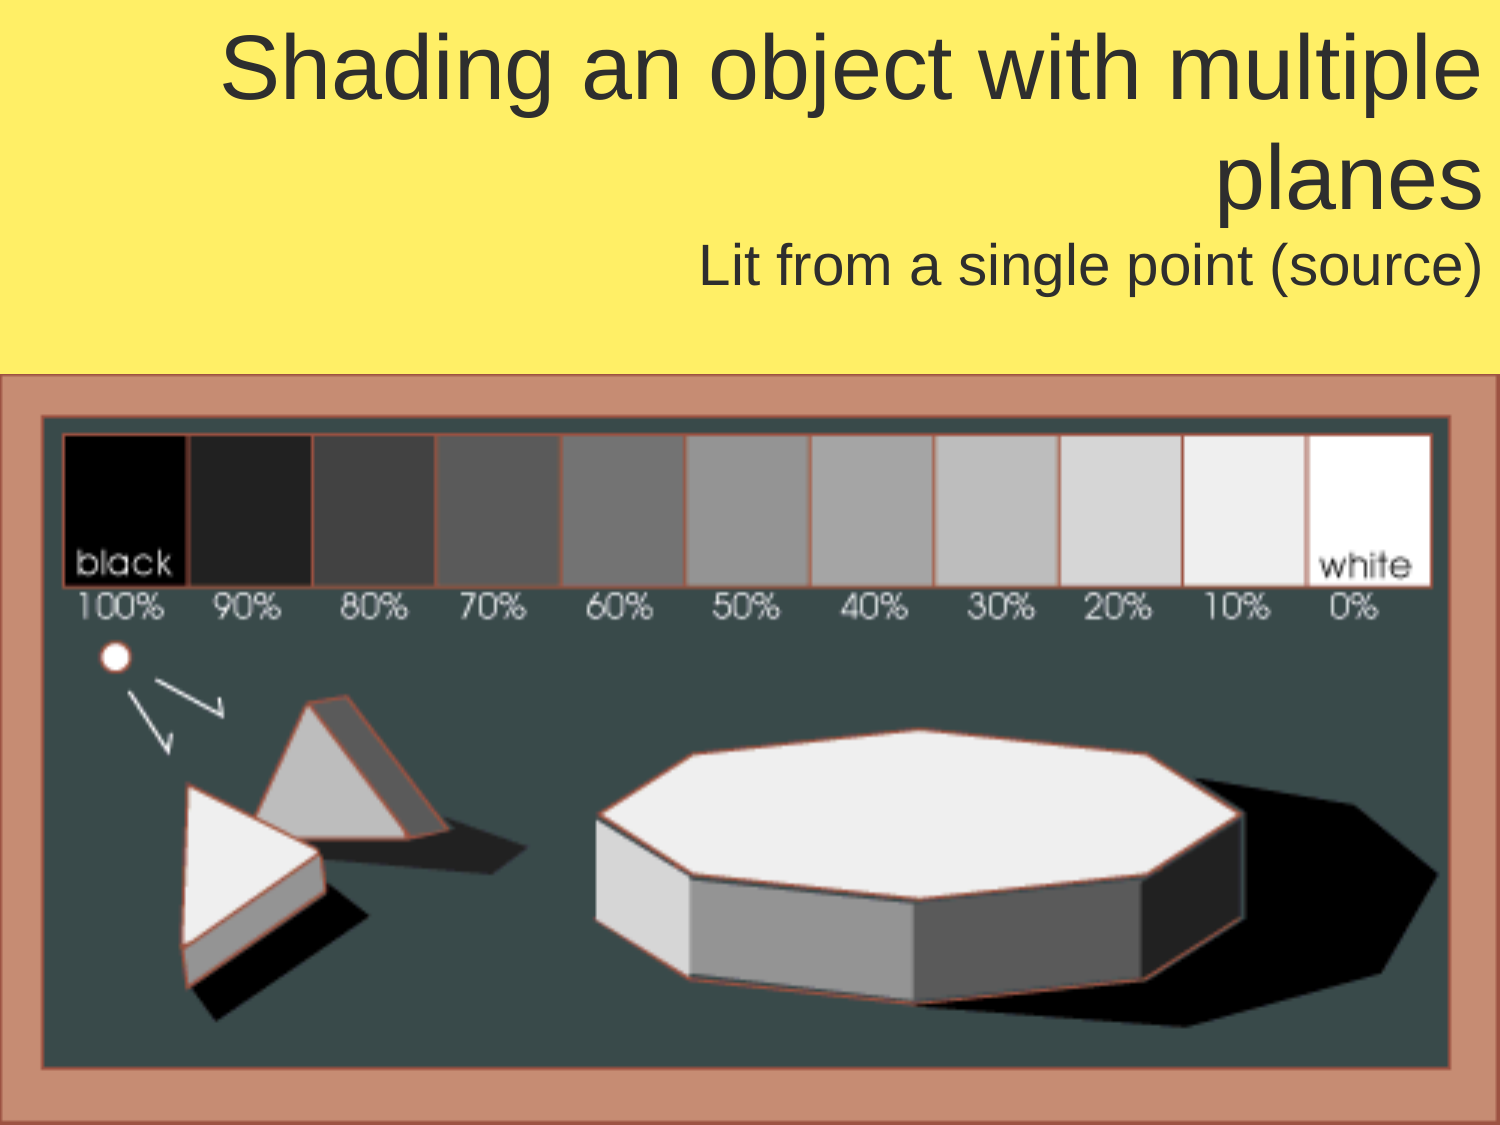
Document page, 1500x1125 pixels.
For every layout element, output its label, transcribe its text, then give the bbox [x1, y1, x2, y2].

picture [0, 374, 1500, 1125]
title Shading an object with multiple planes Lit from a single point (source) [0, 0, 1500, 374]
